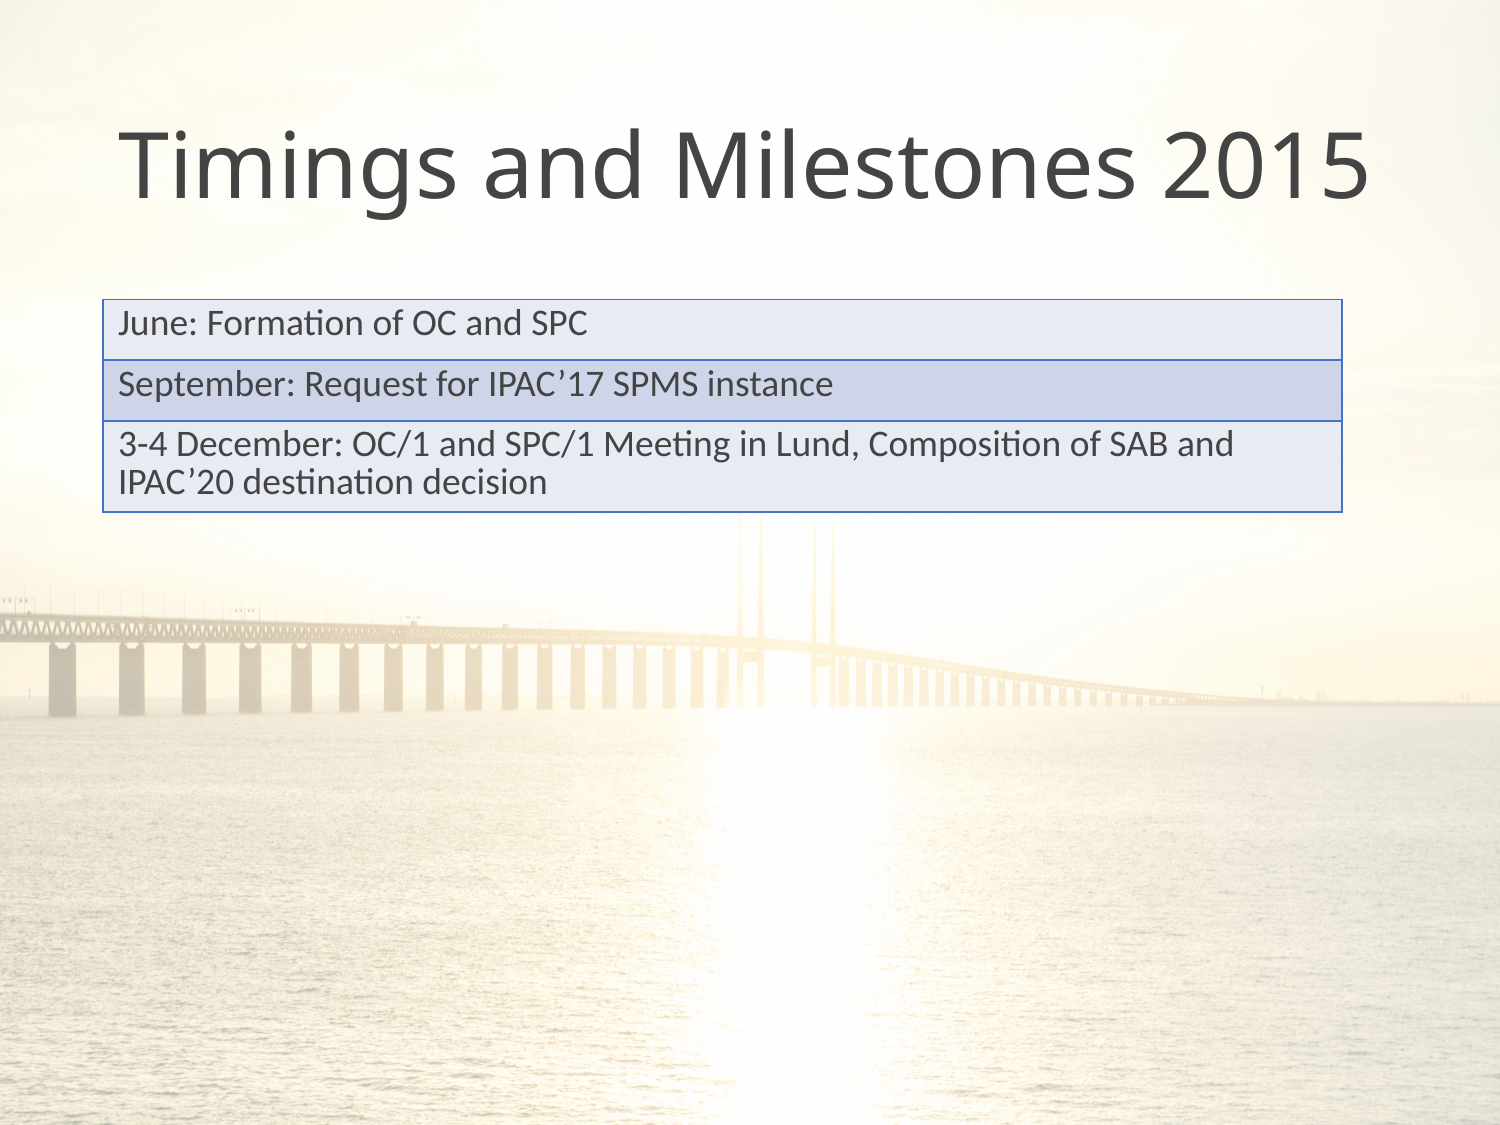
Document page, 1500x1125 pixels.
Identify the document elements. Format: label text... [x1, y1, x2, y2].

table_header June: Formation of OC and SPC [104, 300, 1341, 359]
title Timings and Milestones 2015 [103, 59, 1397, 278]
table_cell September: Request for IPAC’17 SPMS instance [104, 361, 1341, 420]
table_cell 3-4 December: OC/1 and SPC/1 Meeting in Lund, Composition of SAB and IPAC’20 destination decision [104, 422, 1341, 511]
